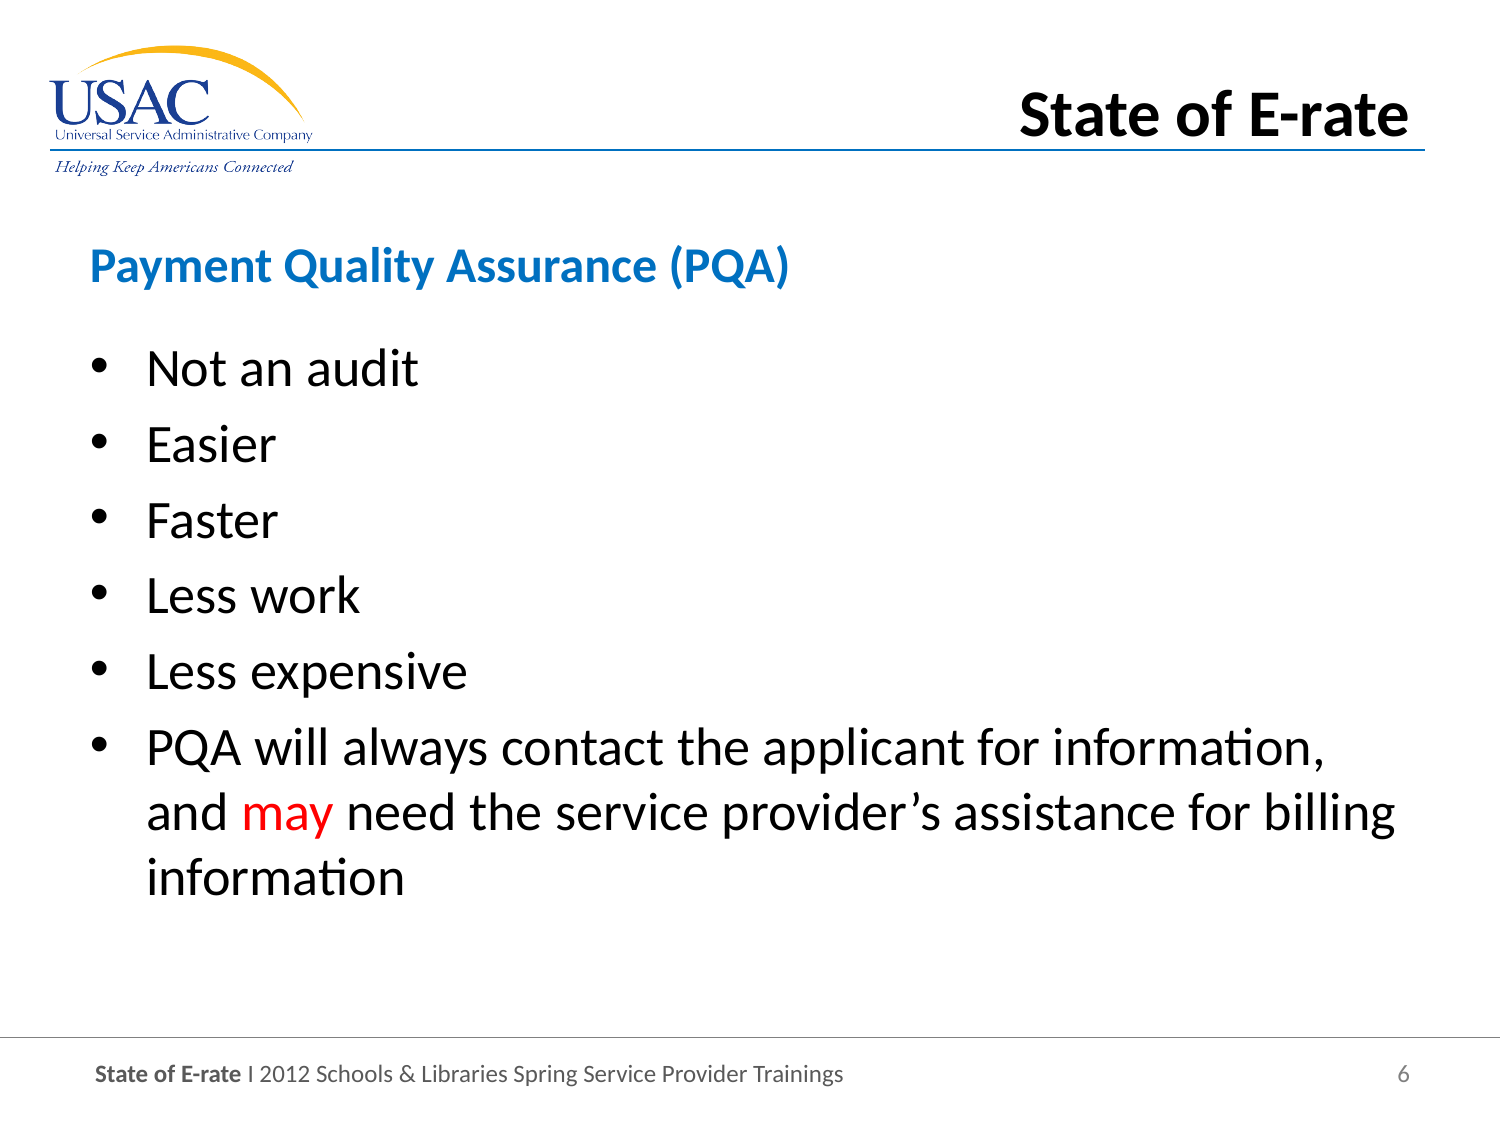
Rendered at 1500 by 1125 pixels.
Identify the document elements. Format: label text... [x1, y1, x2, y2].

list Not an audit Easier Faster Less work Less expensive PQA will always contact the applicant for information, and may need the service provider’s assistance for billing information [75, 325, 1425, 1025]
picture [24, 37, 348, 200]
list Payment Quality Assurance (PQA) [75, 224, 1425, 325]
list State of E-rate [637, 62, 1425, 150]
